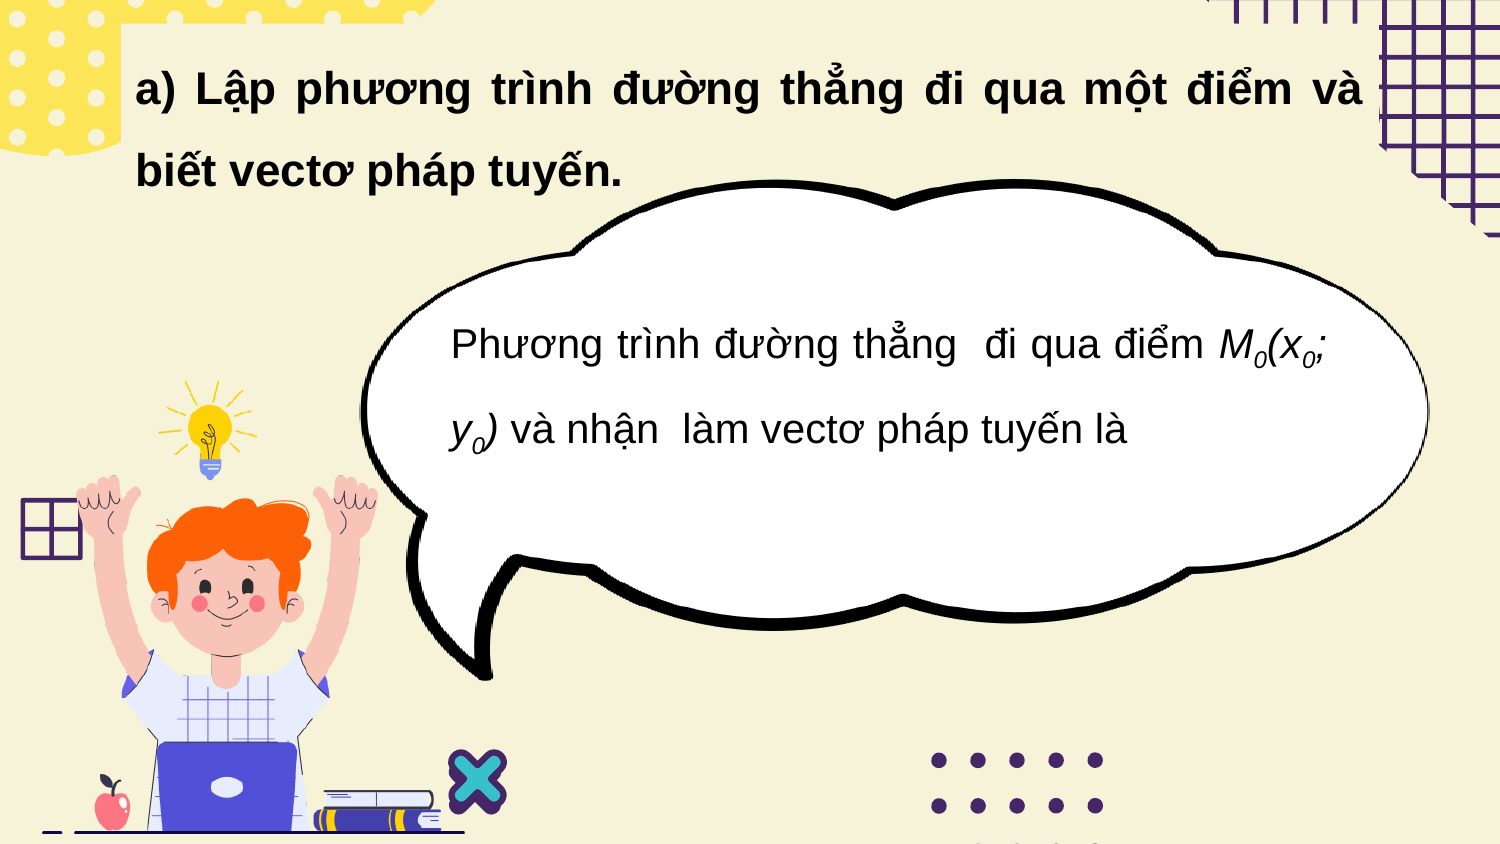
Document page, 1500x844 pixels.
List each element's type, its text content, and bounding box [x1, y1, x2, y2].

text_box a) Lập phương trình đường thẳng đi qua một điểm và biết vectơ pháp tuyến. [120, 23, 1379, 204]
picture [41, 163, 1430, 835]
